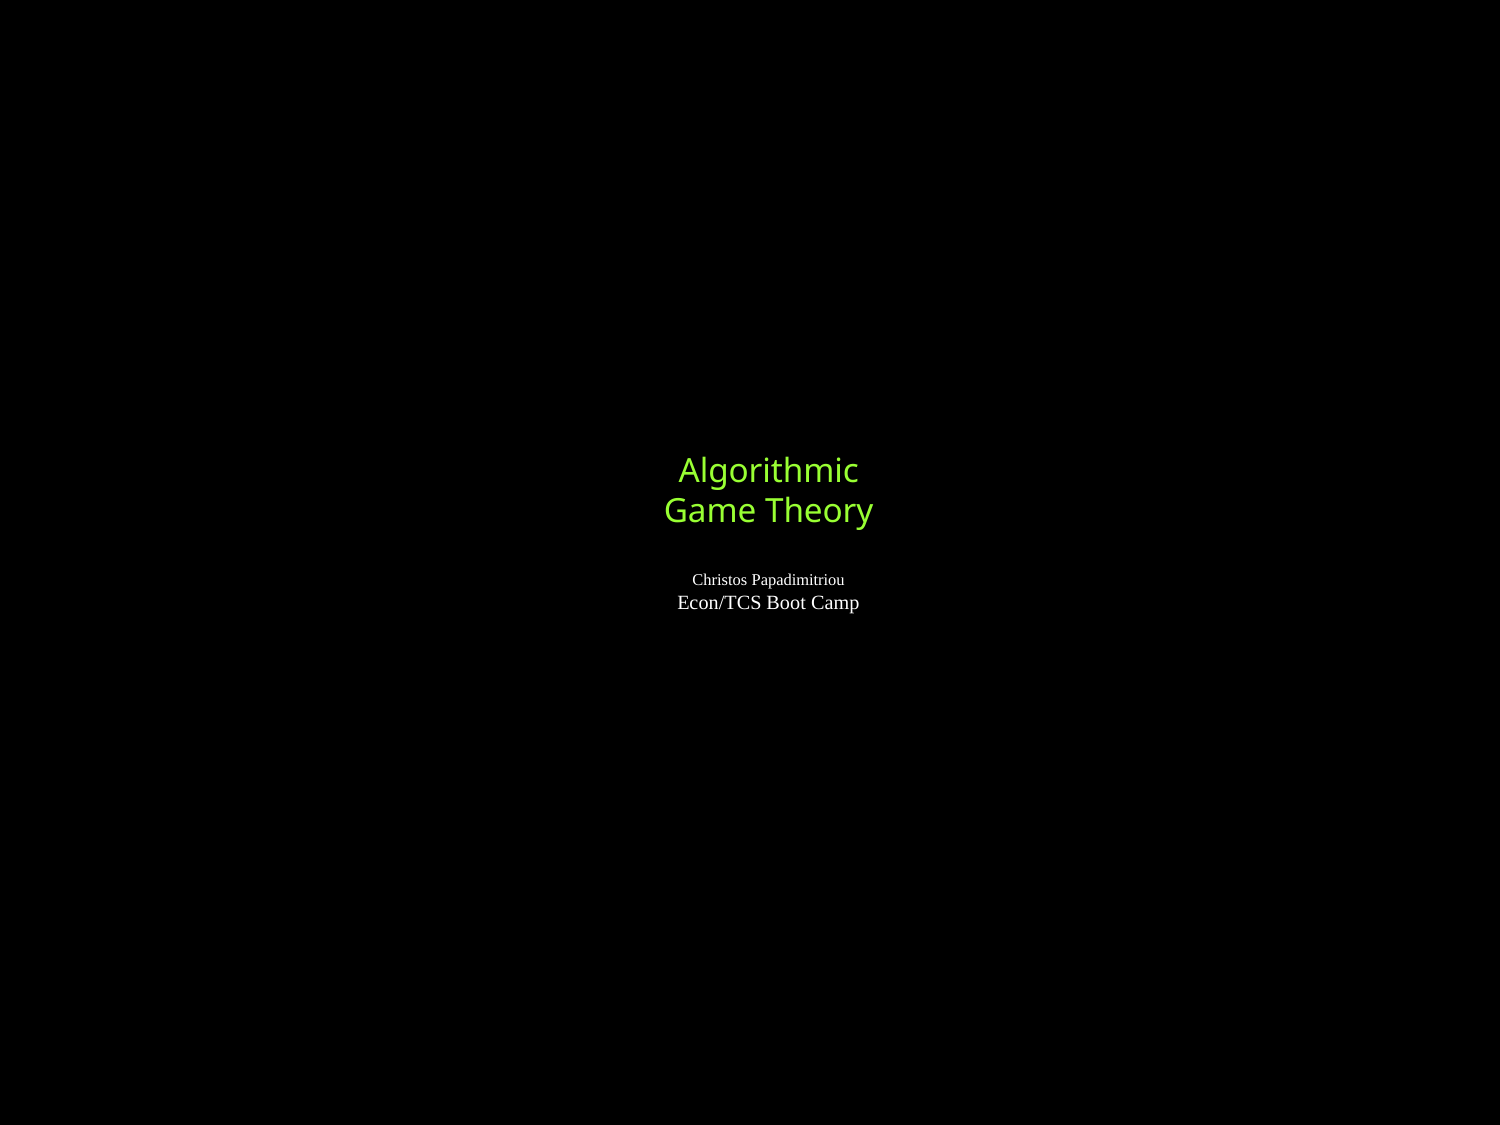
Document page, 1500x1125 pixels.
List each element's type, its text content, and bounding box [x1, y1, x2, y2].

title Algorithmic Game Theory Christos Papadimitriou Econ/TCS Boot Camp [0, 437, 1500, 625]
